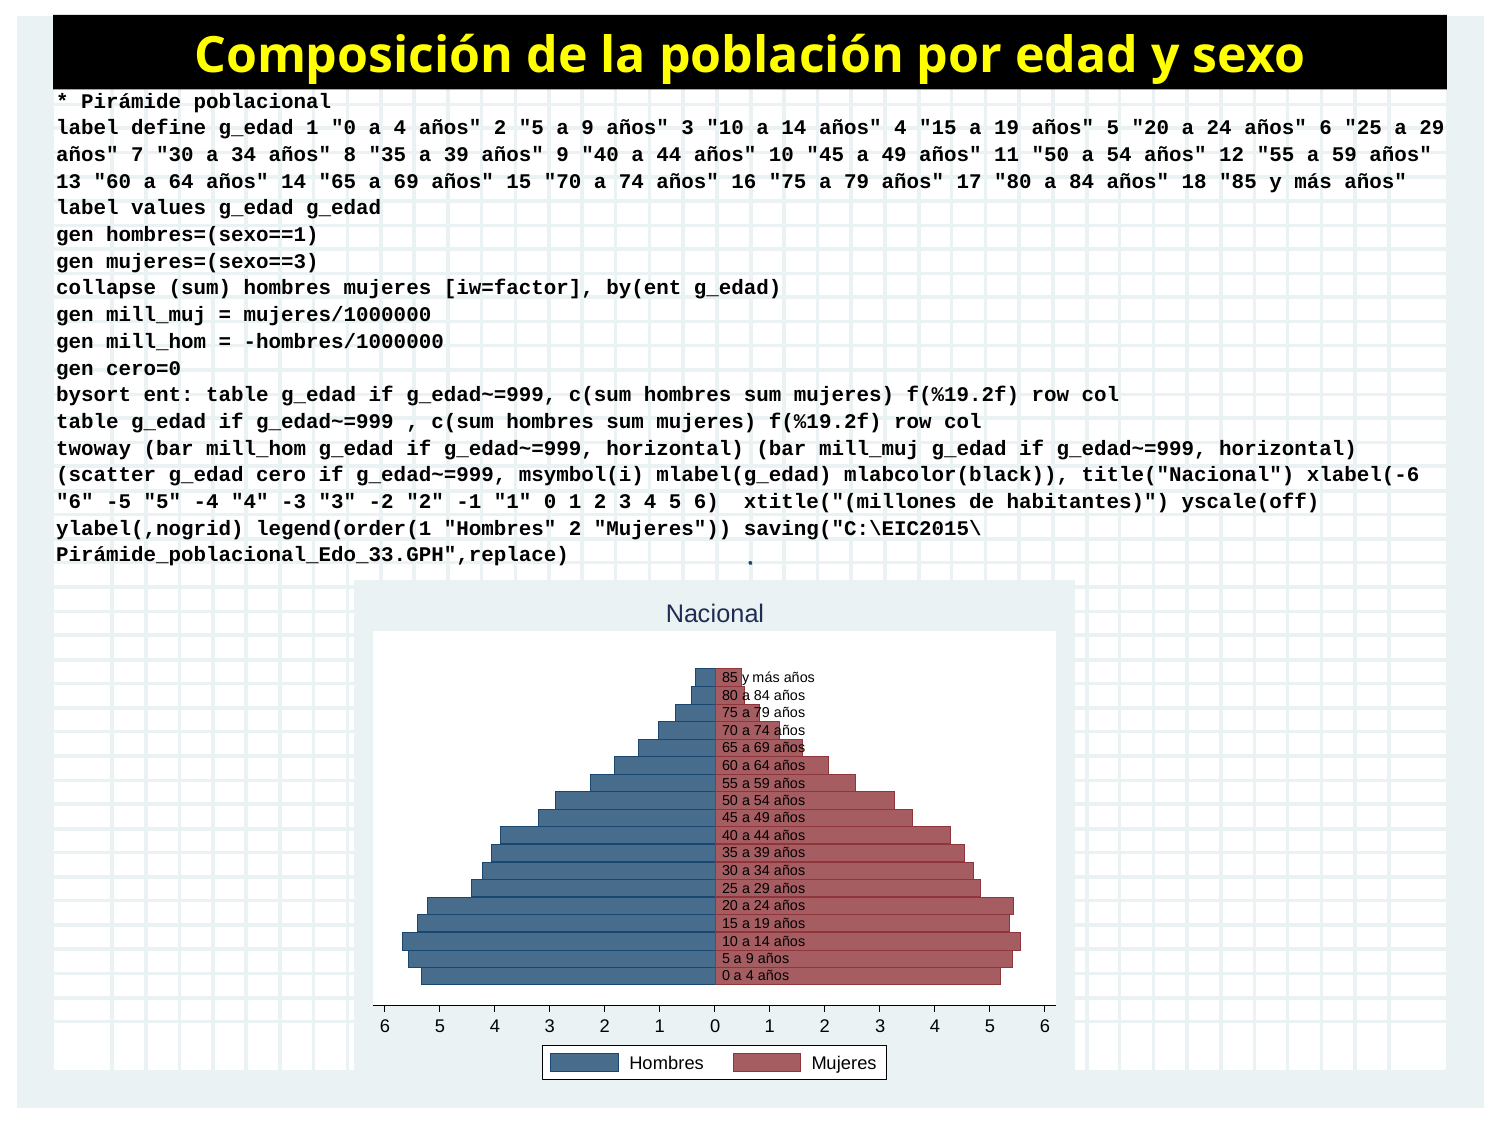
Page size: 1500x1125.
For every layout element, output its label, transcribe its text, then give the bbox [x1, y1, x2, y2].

picture [348, 573, 1081, 1111]
text_box Composición de la población por edad y sexo [53, 14, 1447, 78]
text_box * Pirámide poblacional label define g_edad 1 "0 a 4 años" 2 "5 a 9 años" 3 "10 a 14 años" 4 "15 a 19 años" 5 "20 a 24 años" 6 "25 a 29 años" 7 "30 a 34 años" 8 "35 a 39 años" 9 "40 a 44 años" 10 "45 a 49 años" 11 "50 a 54 años" 12 "55 a 59 años" 13 "60 a 64 años" 14 "65 a 69 años" 15 "70 a 74 años" 16 "75 a 79 años" 17 "80 a 84 años" 18 "85 y más años" label values g_edad g_edad gen hombres=(sexo==1) gen mujeres=(sexo==3) collapse (sum) hombres mujeres [iw=factor], by(ent g_edad) gen mill_muj = mujeres/1000000 gen mill_hom = -hombres/1000000 gen cero=0 bysort ent: table g_edad if g_edad~=999, c(sum hombres sum mujeres) f(%19.2f) row col table g_edad if g_edad~=999 , c(sum hombres sum mujeres) f(%19.2f) row col twoway (bar mill_hom g_edad if g_edad~=999, horizontal) (bar mill_muj g_edad if g_edad~=999, horizontal) (scatter g_edad cero if g_edad~=999, msymbol(i) mlabel(g_edad) mlabcolor(black)), title("Nacional") xlabel(-6 "6" -5 "5" -4 "4" -3 "3" -2 "2" -1 "1" 0 1 2 3 4 5 6) xtitle("(millones de habitantes)") yscale(off) ylabel(,nogrid) legend(order(1 "Hombres" 2 "Mujeres")) saving("C:\EIC2015\Pirámide_poblacional_Edo_33.GPH",replace) [41, 78, 1459, 574]
